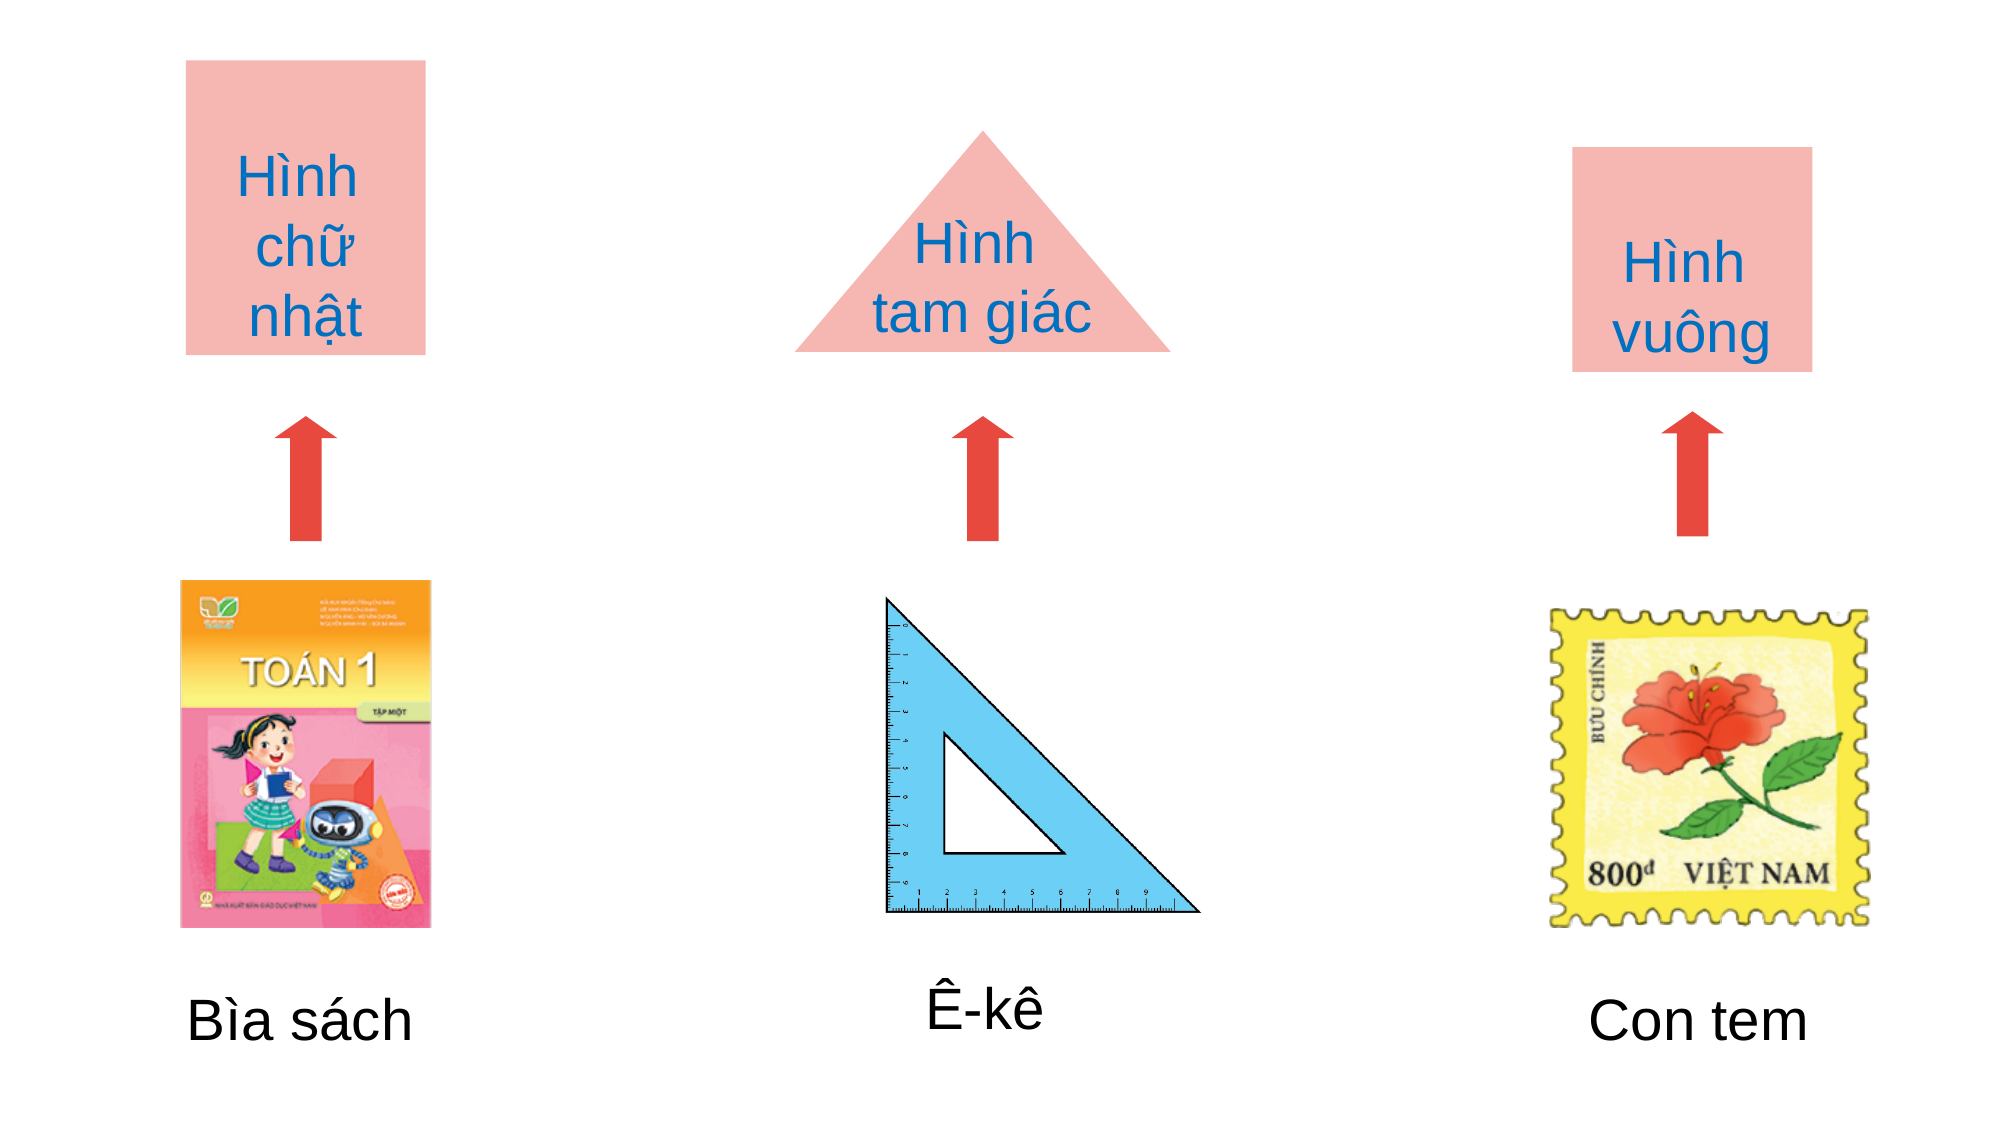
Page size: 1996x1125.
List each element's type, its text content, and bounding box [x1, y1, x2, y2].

text_box Hình vuông [1572, 147, 1813, 372]
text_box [1629, 442, 1756, 506]
picture [884, 596, 1202, 913]
picture [131, 579, 480, 928]
text_box Hình chữ nhật [185, 60, 426, 356]
text_box Bìa sách [109, 975, 491, 1060]
picture [1548, 608, 1872, 928]
text_box Ê-kê [846, 964, 1124, 1050]
text_box Con tem [1530, 975, 1867, 1060]
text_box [707, 73, 1259, 352]
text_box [243, 446, 369, 511]
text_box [920, 446, 1046, 511]
